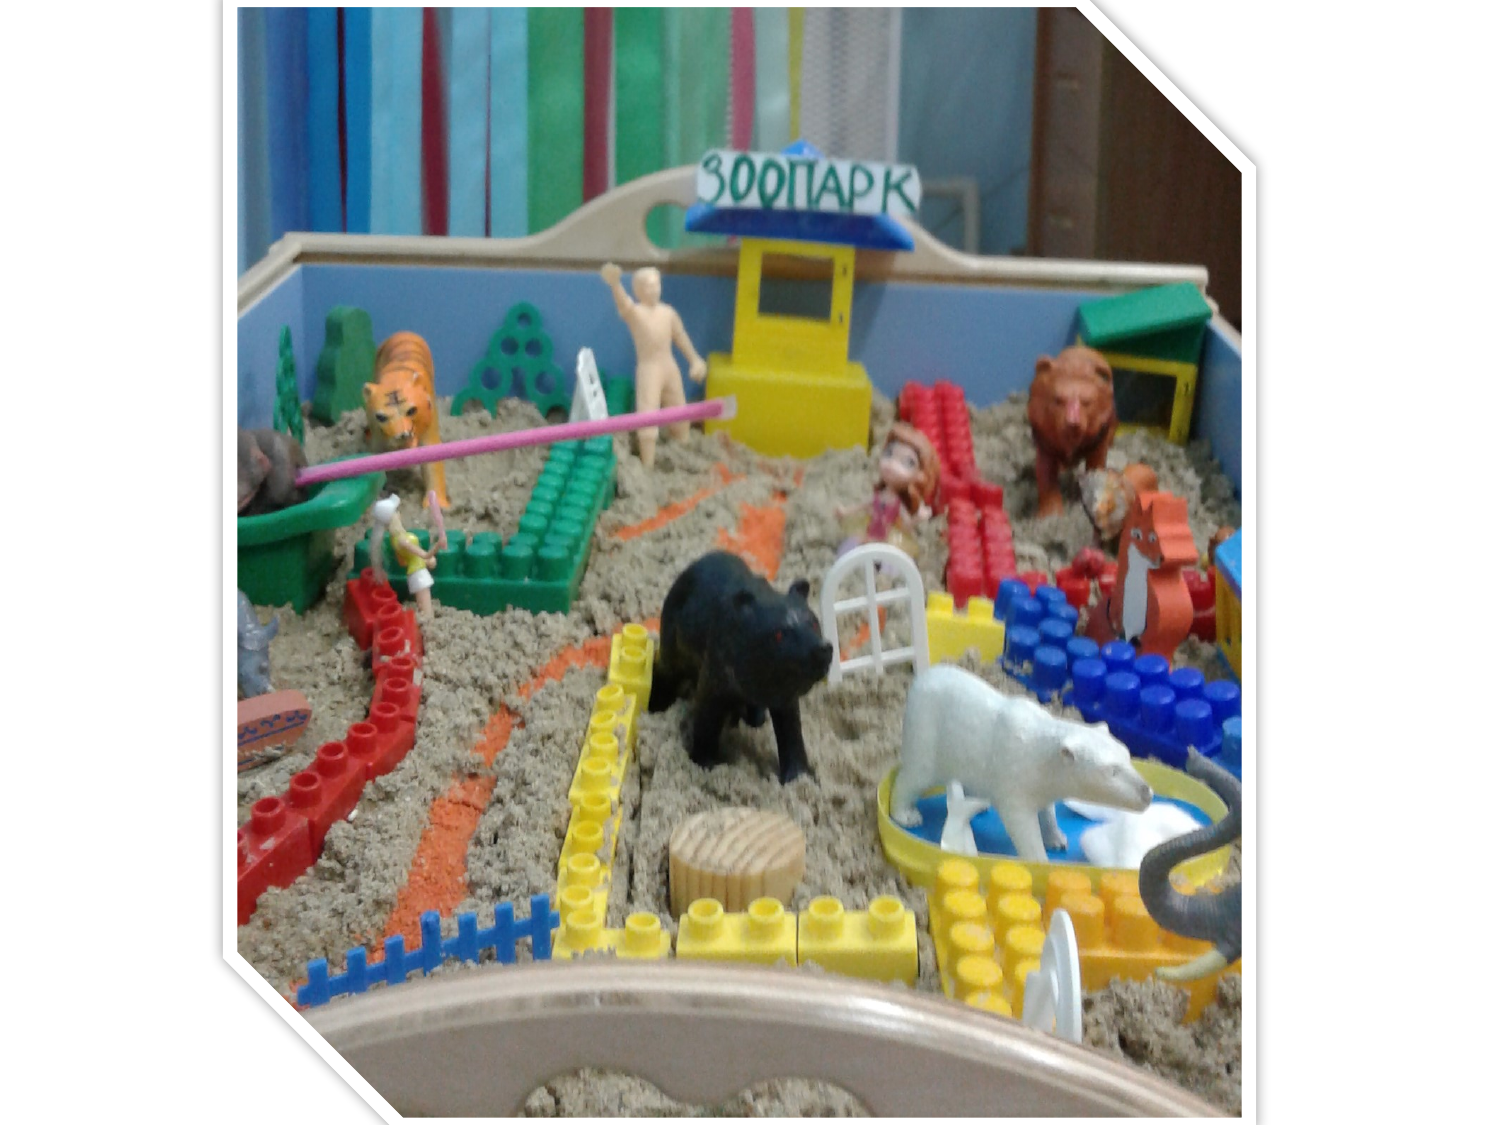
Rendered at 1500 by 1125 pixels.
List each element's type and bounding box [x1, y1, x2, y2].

picture [229, 0, 1250, 1125]
